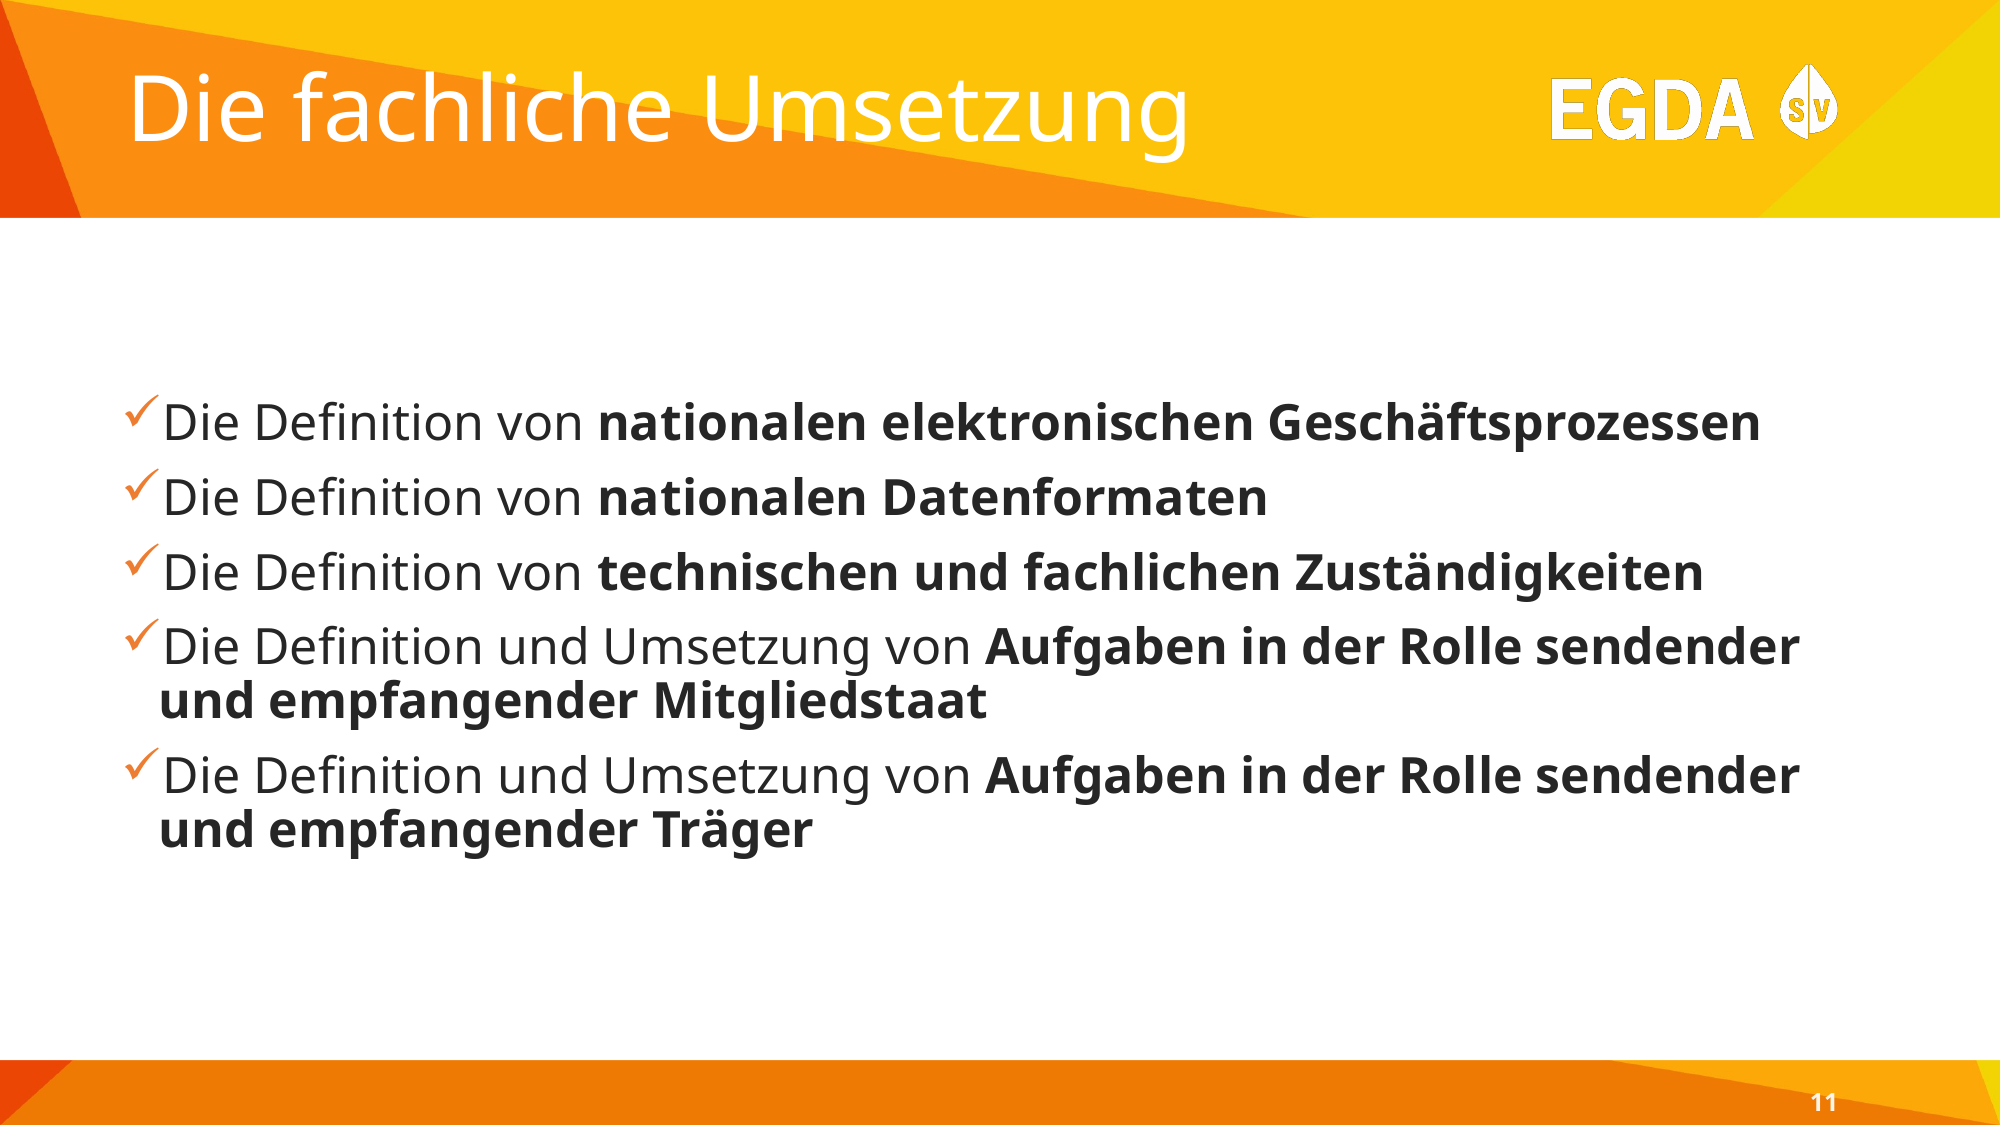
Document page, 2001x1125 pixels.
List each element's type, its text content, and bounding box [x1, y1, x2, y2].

picture [0, 0, 2000, 217]
picture [0, 1061, 2000, 1125]
list Die Definition von nationalen elektronischen Geschäftsprozessen Die Definition von nationalen Datenformaten Die Definition von technischen und fachlichen Zuständigkeiten Die Definition und Umsetzung von Aufgaben in der Rolle sendender und empfangender Mitgliedstaat Die Definition und Umsetzung von Aufgaben in der Rolle sendender und empfangender Träger [106, 308, 1858, 1023]
text_box 11 [1775, 1073, 1854, 1125]
title Die fachliche Umsetzung [111, 3, 1863, 221]
